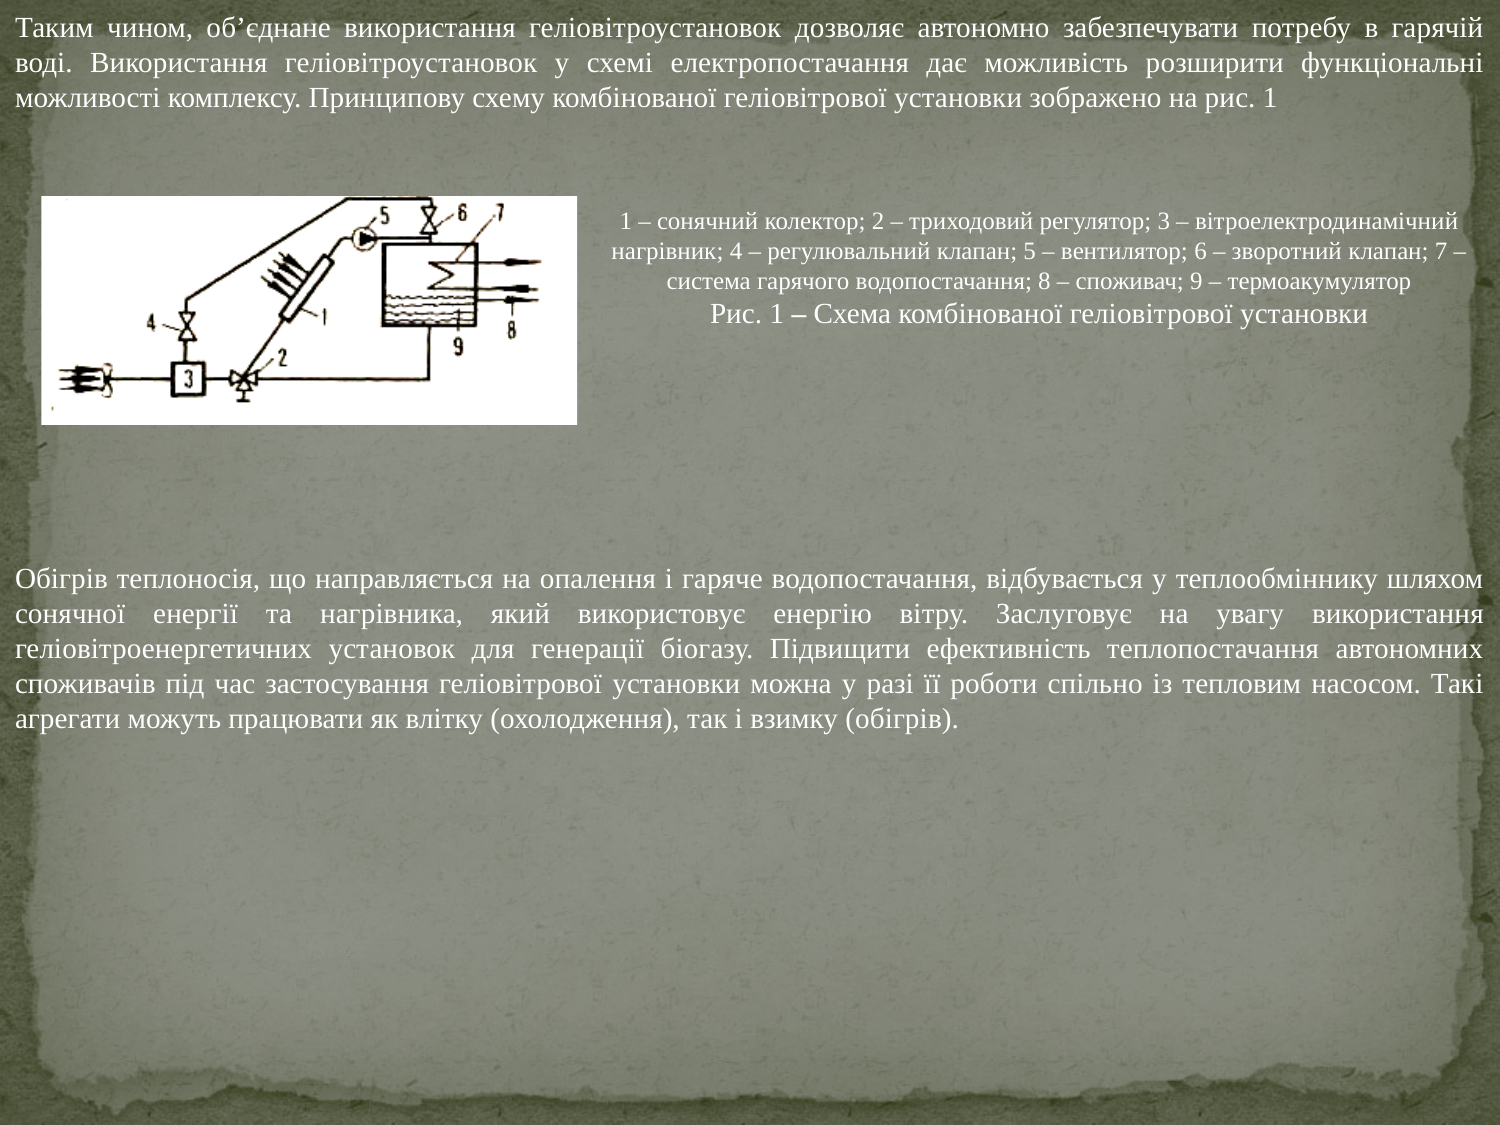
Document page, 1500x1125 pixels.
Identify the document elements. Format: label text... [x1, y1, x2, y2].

text_box 1 – сонячний колектор; 2 – триходовий регулятор; 3 – вітроелектродинамічний нагрівник; 4 – регулювальний клапан; 5 – вентилятор; 6 – зворотний клапан; 7 – система гарячого водопостачання; 8 – споживач; 9 – термоакумулятор Рис. 1 – Схема комбінованої геліовітрової установки [585, 197, 1500, 337]
text_box Таким чином, об’єднане використання геліовітроустановок дозволяє автономно забезпечувати потребу в гарячій воді. Використання геліовітроустановок у схемі електропостачання дає можливість розширити функціональні можливості комплексу. Принципову схему комбінованої геліовітрової установки зображено на рис. 1 [0, 0, 1500, 121]
picture [43, 197, 577, 424]
text_box Обігрів теплоносія, що направляється на опалення і гаряче водопостачання, відбувається у теплообміннику шляхом сонячної енергії та нагрівника, який використовує енергію вітру. Заслуговує на увагу використання геліовітроенергетичних установок для генерації біогазу. Підвищити ефективність теплопостачання автономних споживачів під час застосування геліовітрової установки можна у разі її роботи спільно із тепловим насосом. Такі агрегати можуть працювати як влітку (охолодження), так і взимку (обігрів). [0, 551, 1500, 742]
